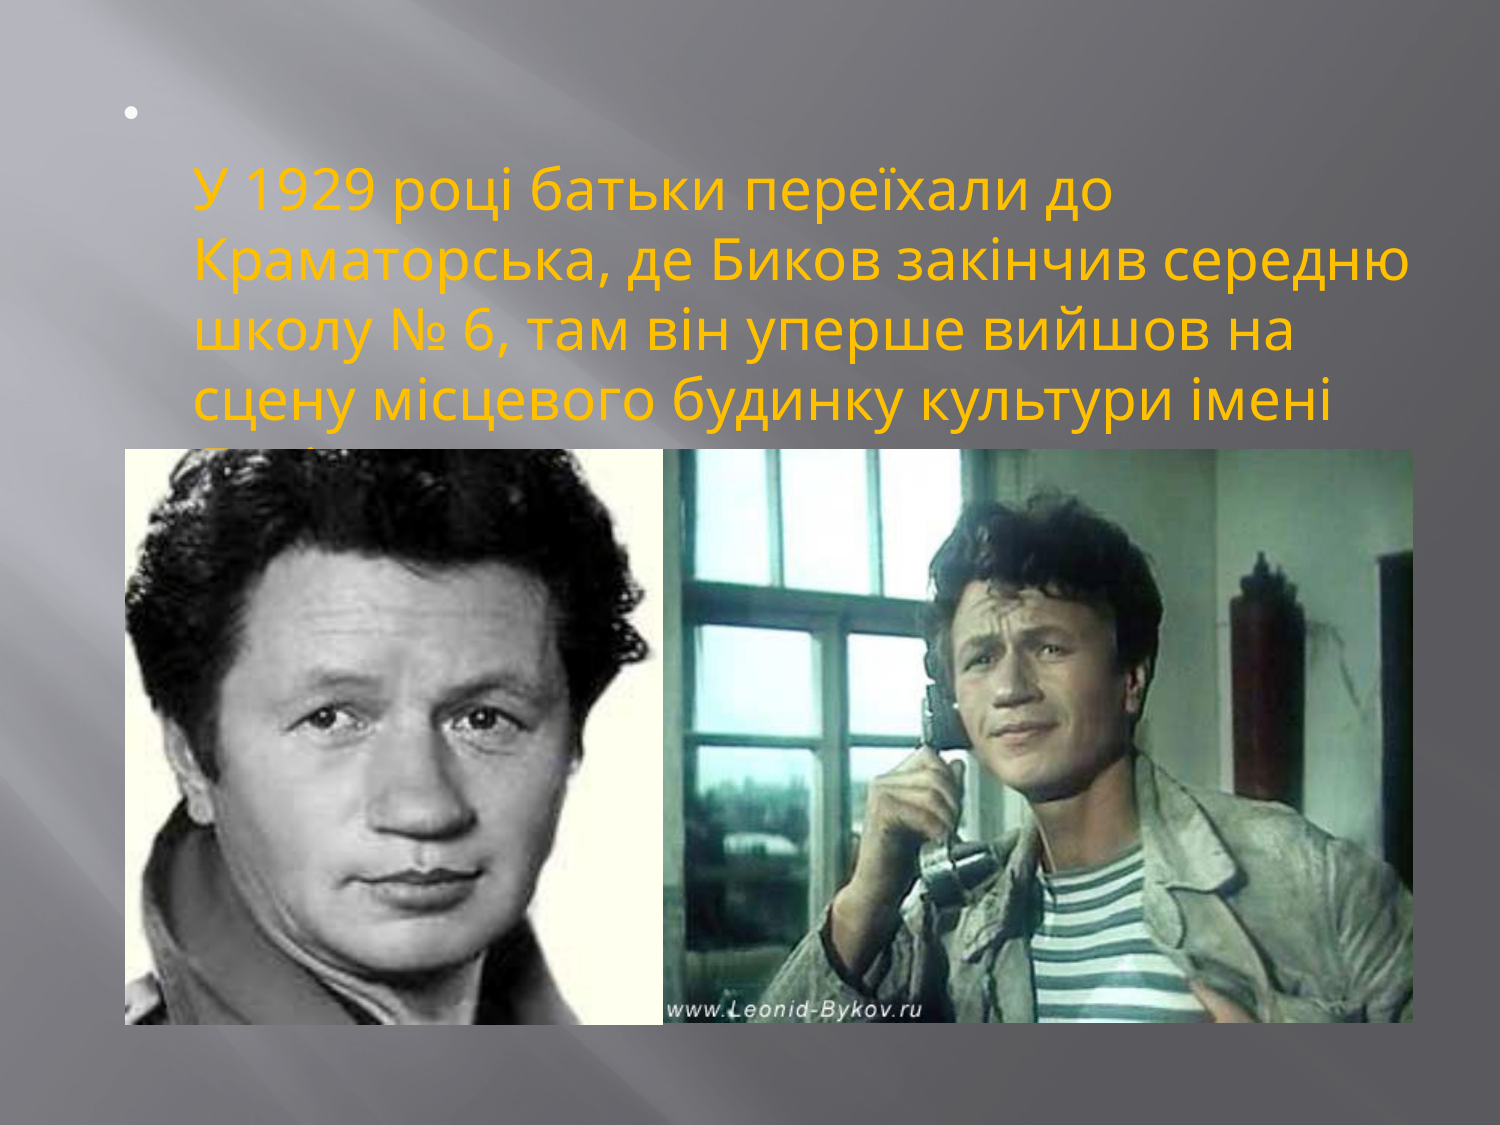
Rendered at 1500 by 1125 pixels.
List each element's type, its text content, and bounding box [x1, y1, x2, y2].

list У 1929 році батьки переїхали до Краматорська, де Биков закінчив середню школу № 6, там він уперше вийшов на сцену місцевого будинку культури імені Леніна. [87, 75, 1438, 1050]
picture [124, 449, 1413, 1026]
